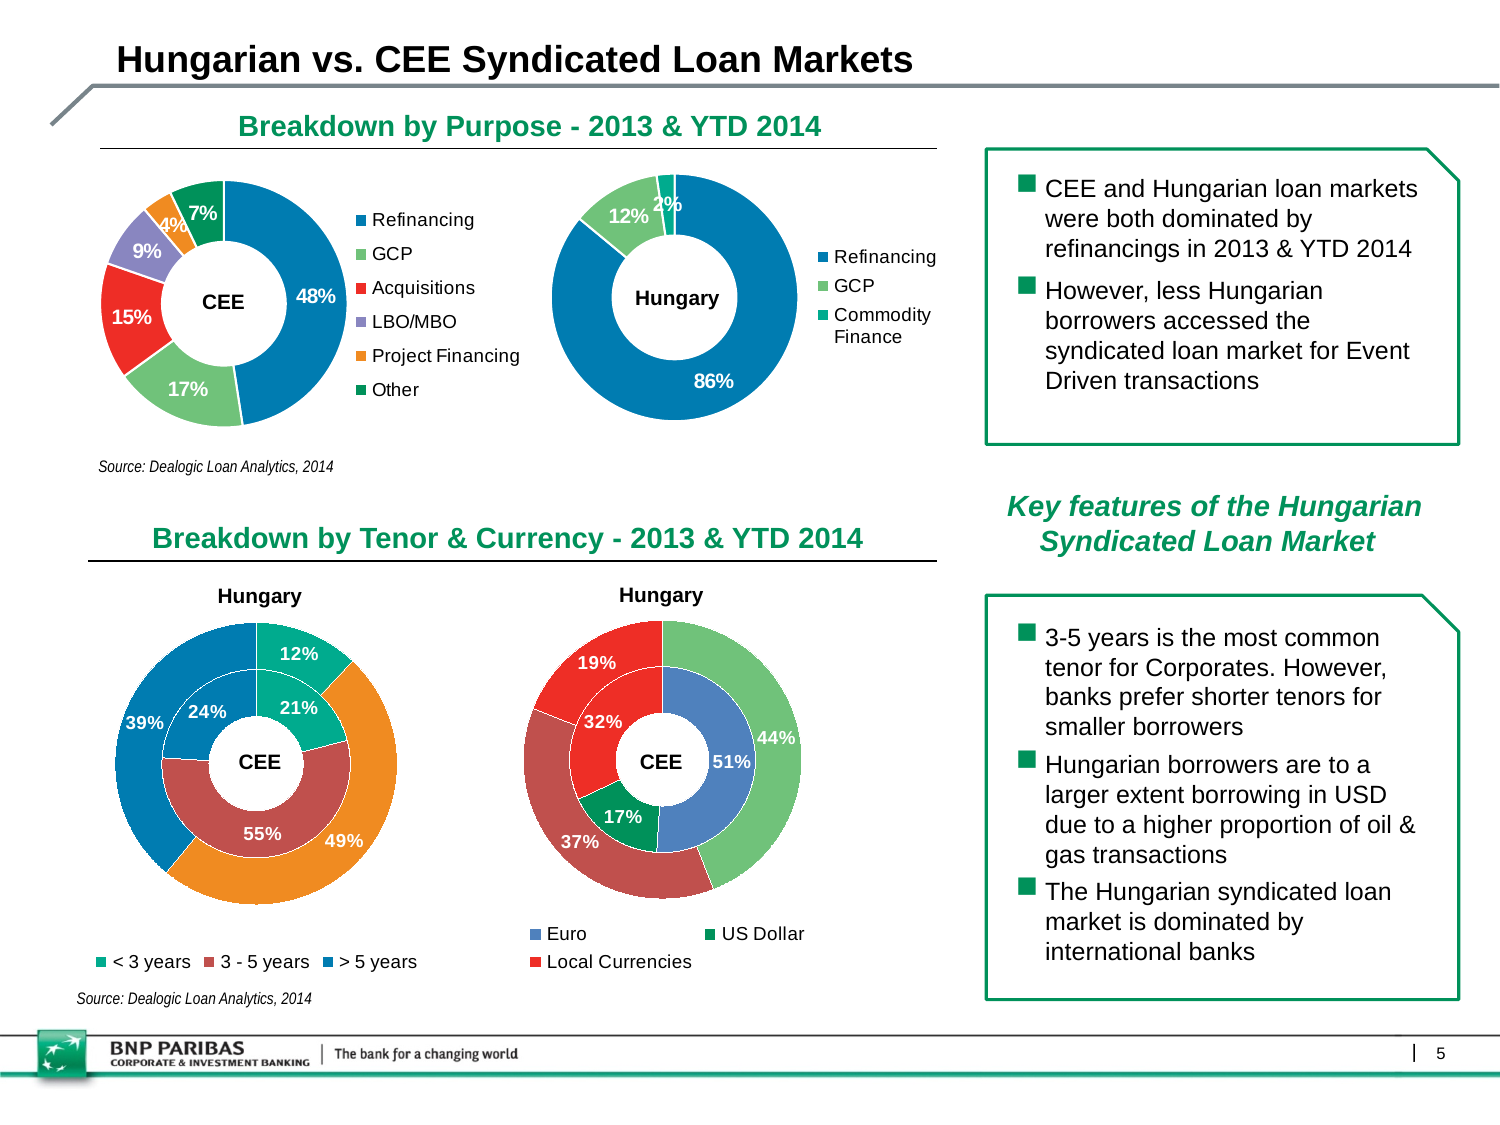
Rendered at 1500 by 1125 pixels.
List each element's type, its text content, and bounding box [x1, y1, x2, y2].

chart [67, 550, 446, 980]
text_box Breakdown by Tenor & Currency - 2013 & YTD 2014 [64, 513, 937, 560]
text_box Breakdown by Purpose - 2013 & YTD 2014 [106, 101, 939, 147]
text_box Source: Dealogic Loan Analytics, 2014 [98, 456, 680, 477]
chart [478, 550, 857, 980]
text_box 3-5 years is the most common tenor for Corporates. However, banks prefer shorter tenors for smaller borrowers Hungarian borrowers are to a larger extent borrowing in USD due to a higher proportion of oil & gas transactions The Hungarian syndicated loan market is dominated by international banks [986, 595, 1459, 1000]
text_box Hungarian vs. CEE Syndicated Loan Markets [116, 33, 1287, 81]
text_box Source: Dealogic Loan Analytics, 2014 [76, 987, 658, 1008]
text_box CEE and Hungarian loan markets were both dominated by refinancings in 2013 & YTD 2014 However, less Hungarian borrowers accessed the syndicated loan market for Event Driven transactions [990, 149, 1459, 445]
picture [0, 1028, 1500, 1093]
text_box 5 [1415, 1035, 1446, 1072]
chart [45, 125, 987, 445]
text_box Key features of the Hungarian Syndicated Loan Market [974, 498, 1441, 546]
